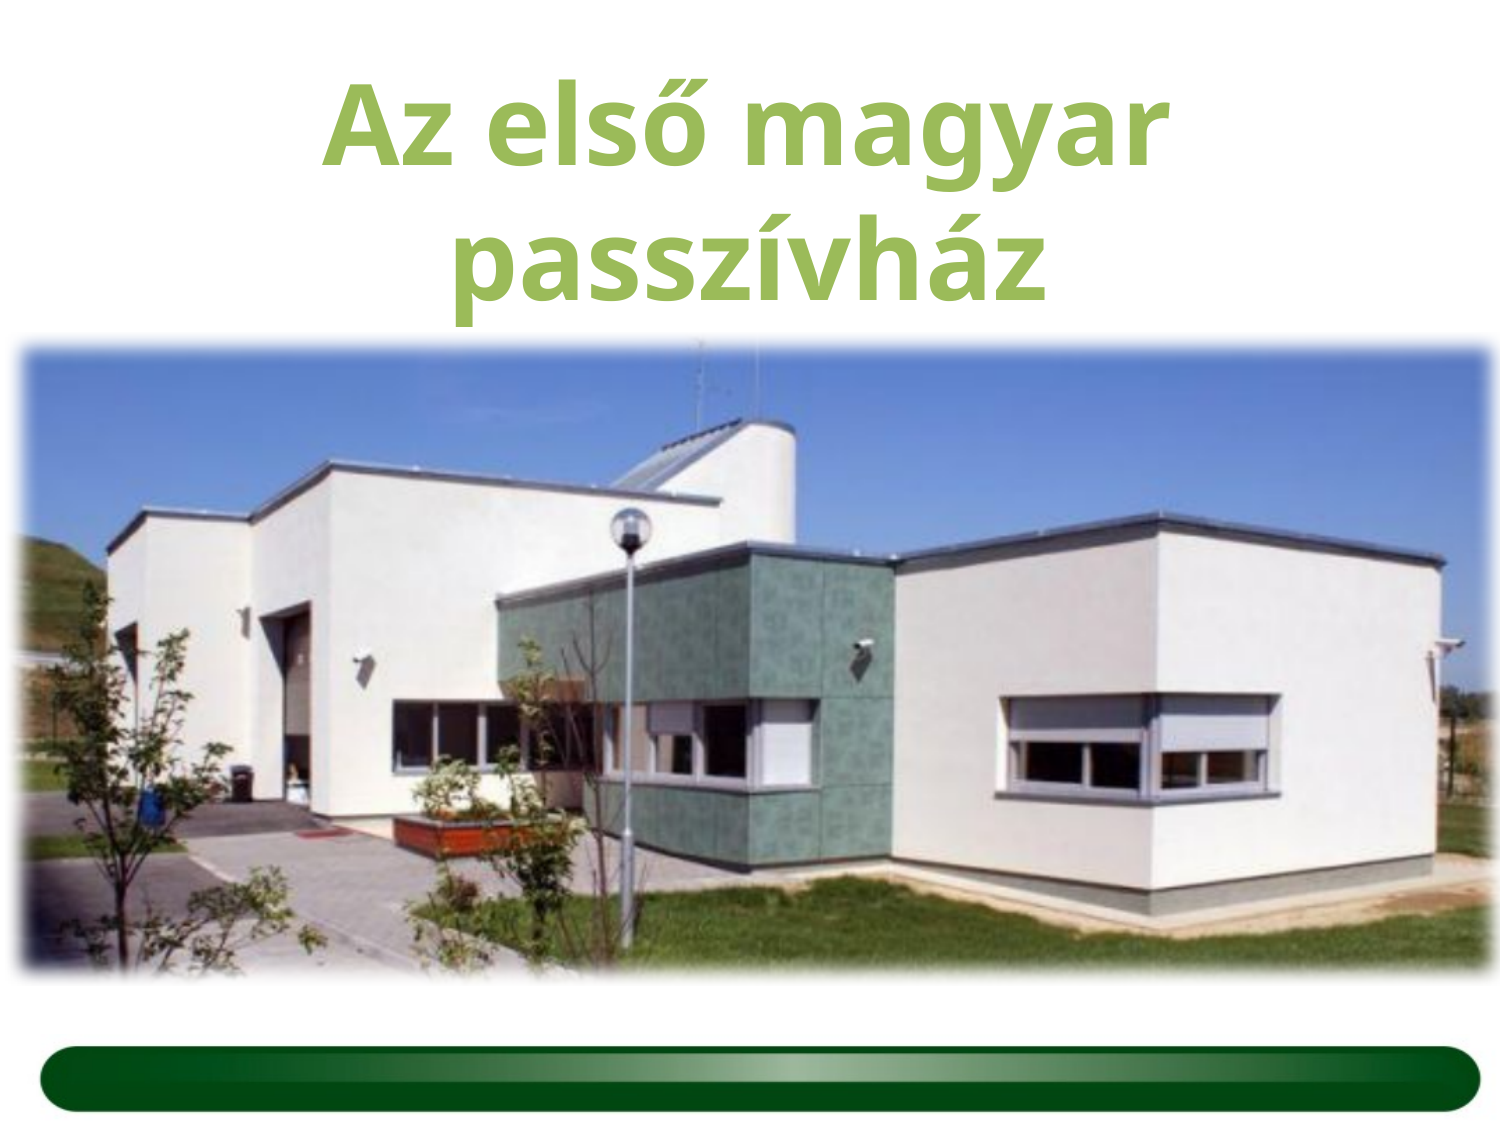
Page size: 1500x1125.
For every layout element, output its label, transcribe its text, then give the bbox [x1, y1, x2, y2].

picture [4, 332, 1500, 987]
picture [0, 1034, 1500, 1125]
text_box Az első magyar passzívház [0, 45, 1496, 331]
